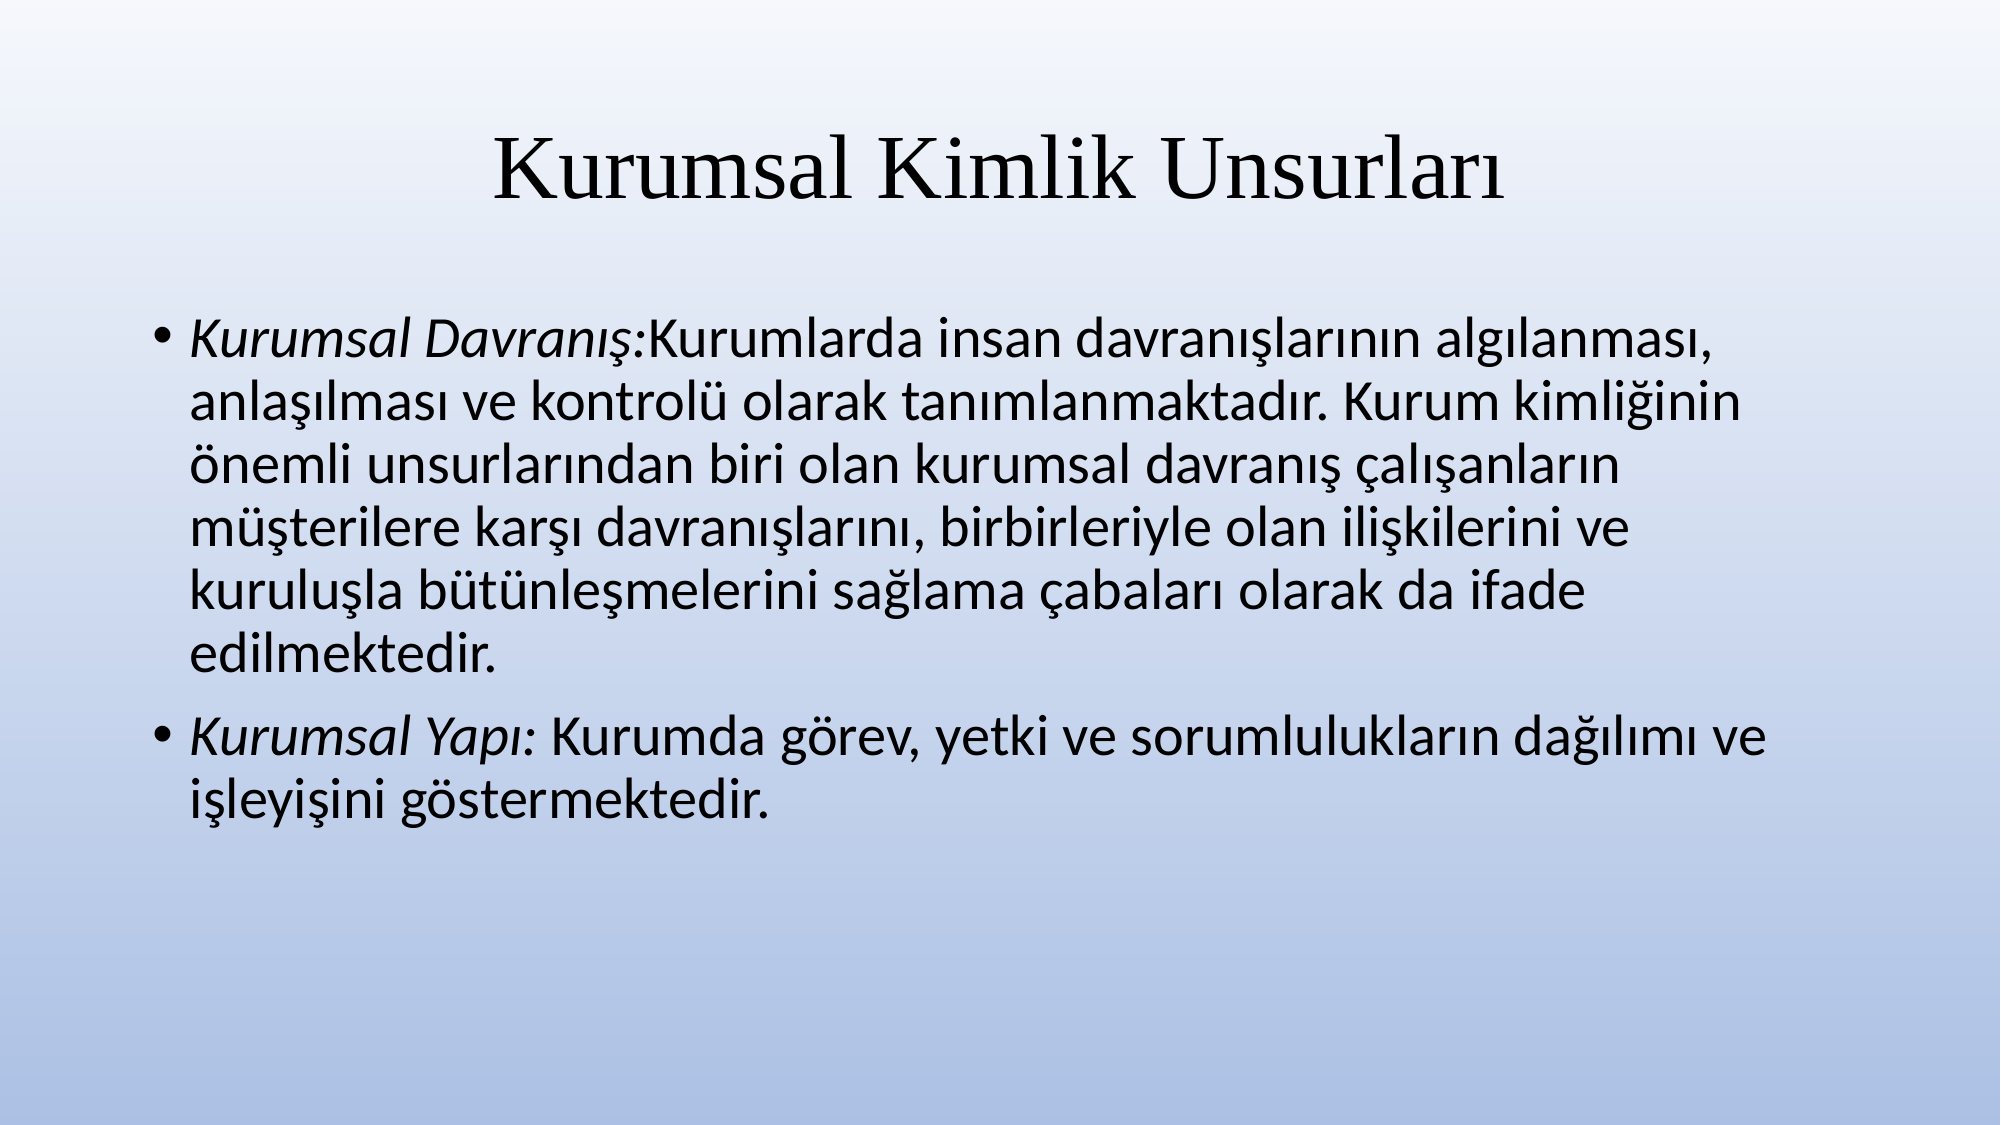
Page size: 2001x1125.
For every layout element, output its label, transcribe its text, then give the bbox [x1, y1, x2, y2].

title Kurumsal Kimlik Unsurları [137, 59, 1863, 278]
list Kurumsal Davranış:Kurumlarda insan davranışlarının algılanması, anlaşılması ve kontrolü olarak tanımlanmaktadır. Kurum kimliğinin önemli unsurlarından biri olan kurumsal davranış çalışanların müşterilere karşı davranışlarını, birbirleriyle olan ilişkilerini ve kuruluşla bütünleşmelerini sağlama çabaları olarak da ifade edilmektedir. Kurumsal Yapı: Kurumda görev, yetki ve sorumlulukların dağılımı ve işleyişini göstermektedir. [137, 299, 1863, 1014]
